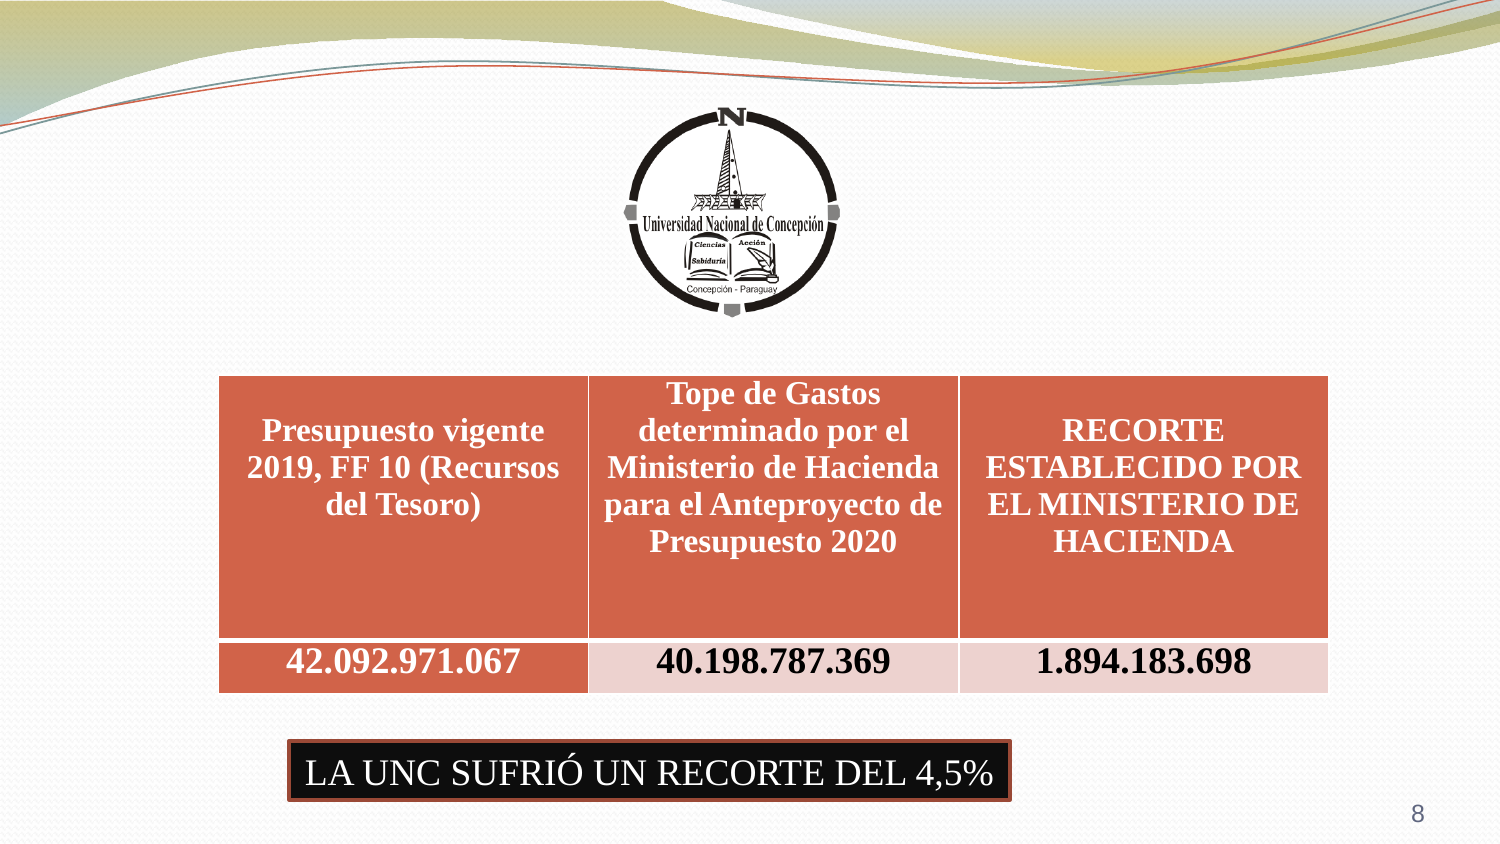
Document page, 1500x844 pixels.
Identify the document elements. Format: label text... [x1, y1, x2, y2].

picture [608, 93, 854, 332]
table_header Tope de Gastos determinado por el Ministerio de Hacienda para el Anteproyecto de Presupuesto 2020 [589, 376, 958, 638]
text_box LA UNC SUFRIÓ UN RECORTE DEL 4,5% [287, 739, 1012, 802]
table_cell 40.198.787.369 [589, 643, 958, 693]
table_cell 1.894.183.698 [960, 643, 1328, 693]
table_header Presupuesto vigente 2019, FF 10 (Recursos del Tesoro) [219, 376, 588, 638]
table_header RECORTE ESTABLECIDO POR EL MINISTERIO DE HACIENDA [960, 376, 1328, 638]
table_cell 42.092.971.067 [219, 643, 588, 693]
slide_number 8 [1299, 782, 1425, 828]
